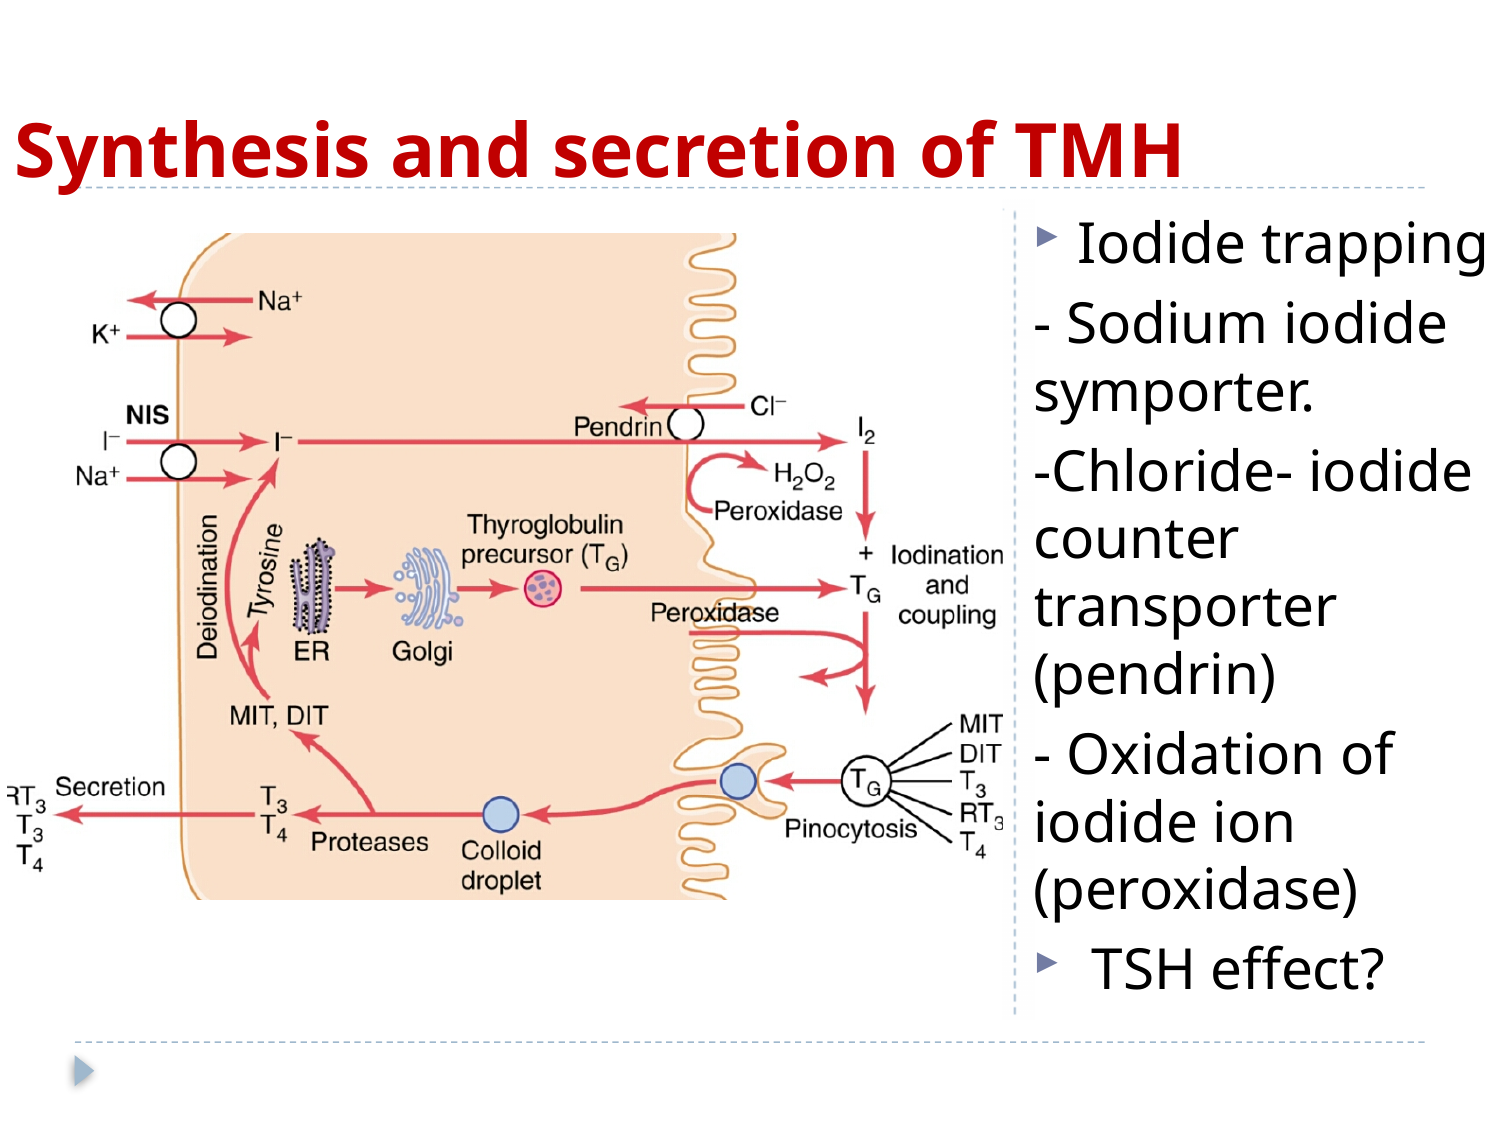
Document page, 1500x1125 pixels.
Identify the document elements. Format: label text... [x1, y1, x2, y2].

picture [6, 200, 1429, 1019]
title Synthesis and secretion of TMH [0, 0, 1500, 200]
list Iodide trapping - Sodium iodide symporter. -Chloride- iodide counter transporter (pendrin) - Oxidation of iodide ion (peroxidase) TSH effect? [1035, 200, 1500, 1010]
